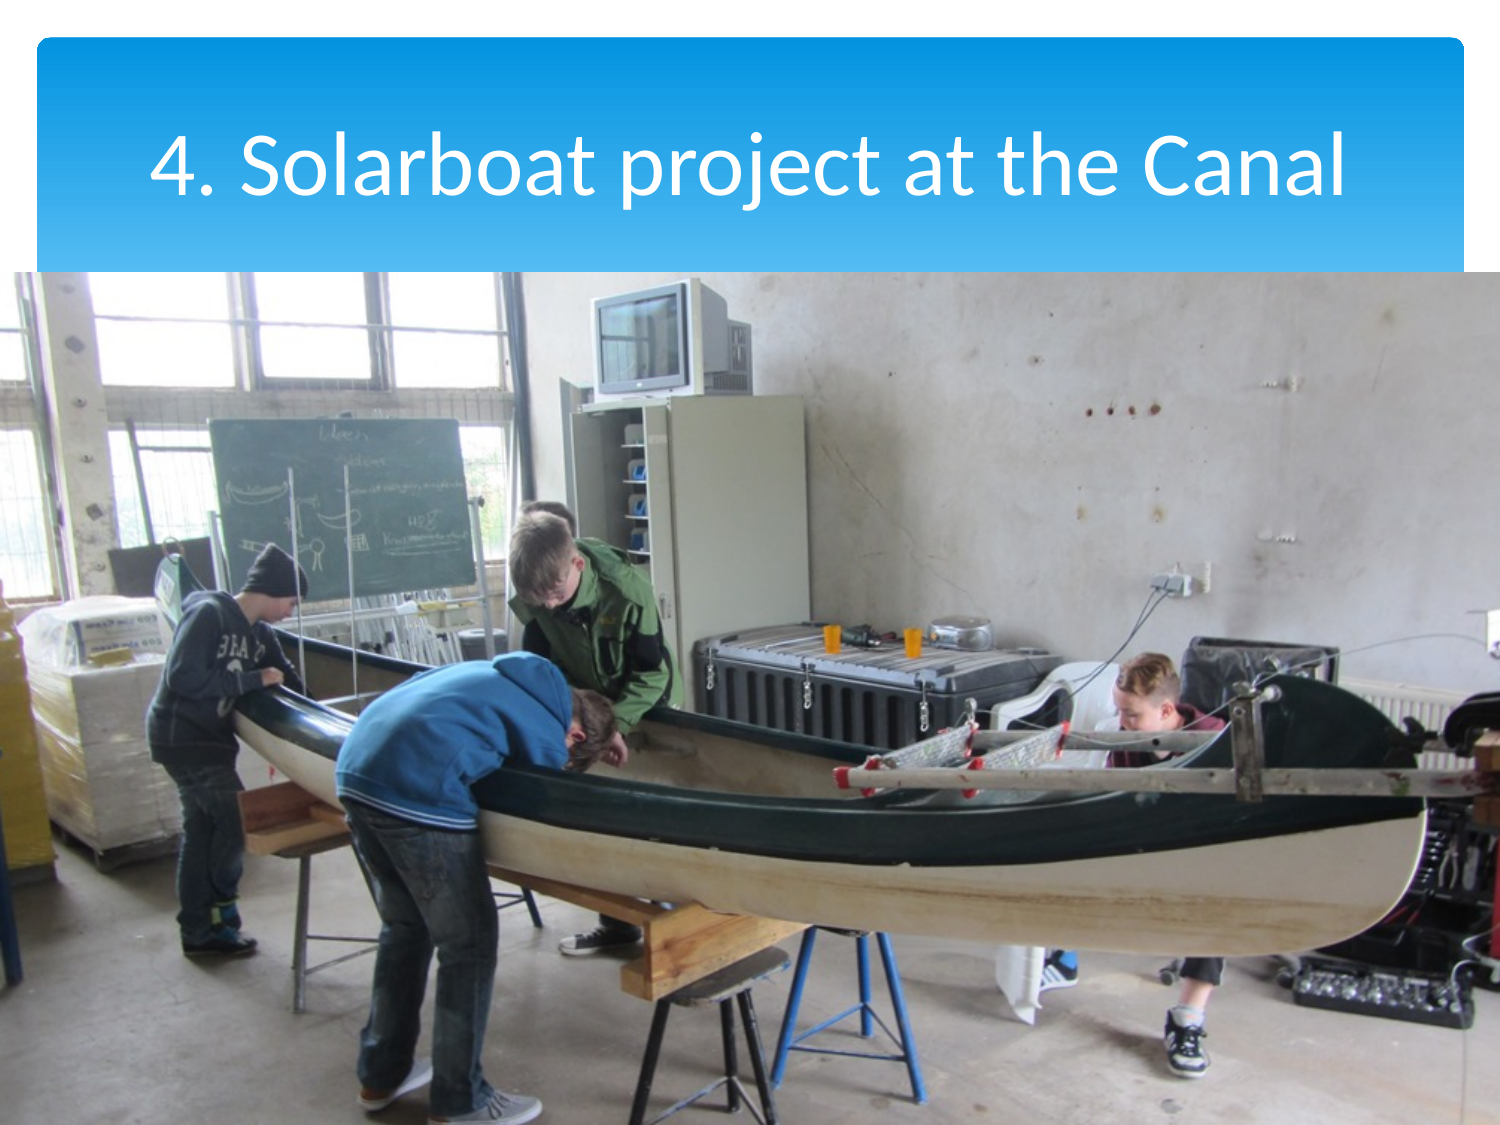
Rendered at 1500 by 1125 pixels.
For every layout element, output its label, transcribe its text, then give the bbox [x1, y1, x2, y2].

title 4. Solarboat project at the Canal [75, 55, 1425, 261]
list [0, 271, 1500, 1125]
